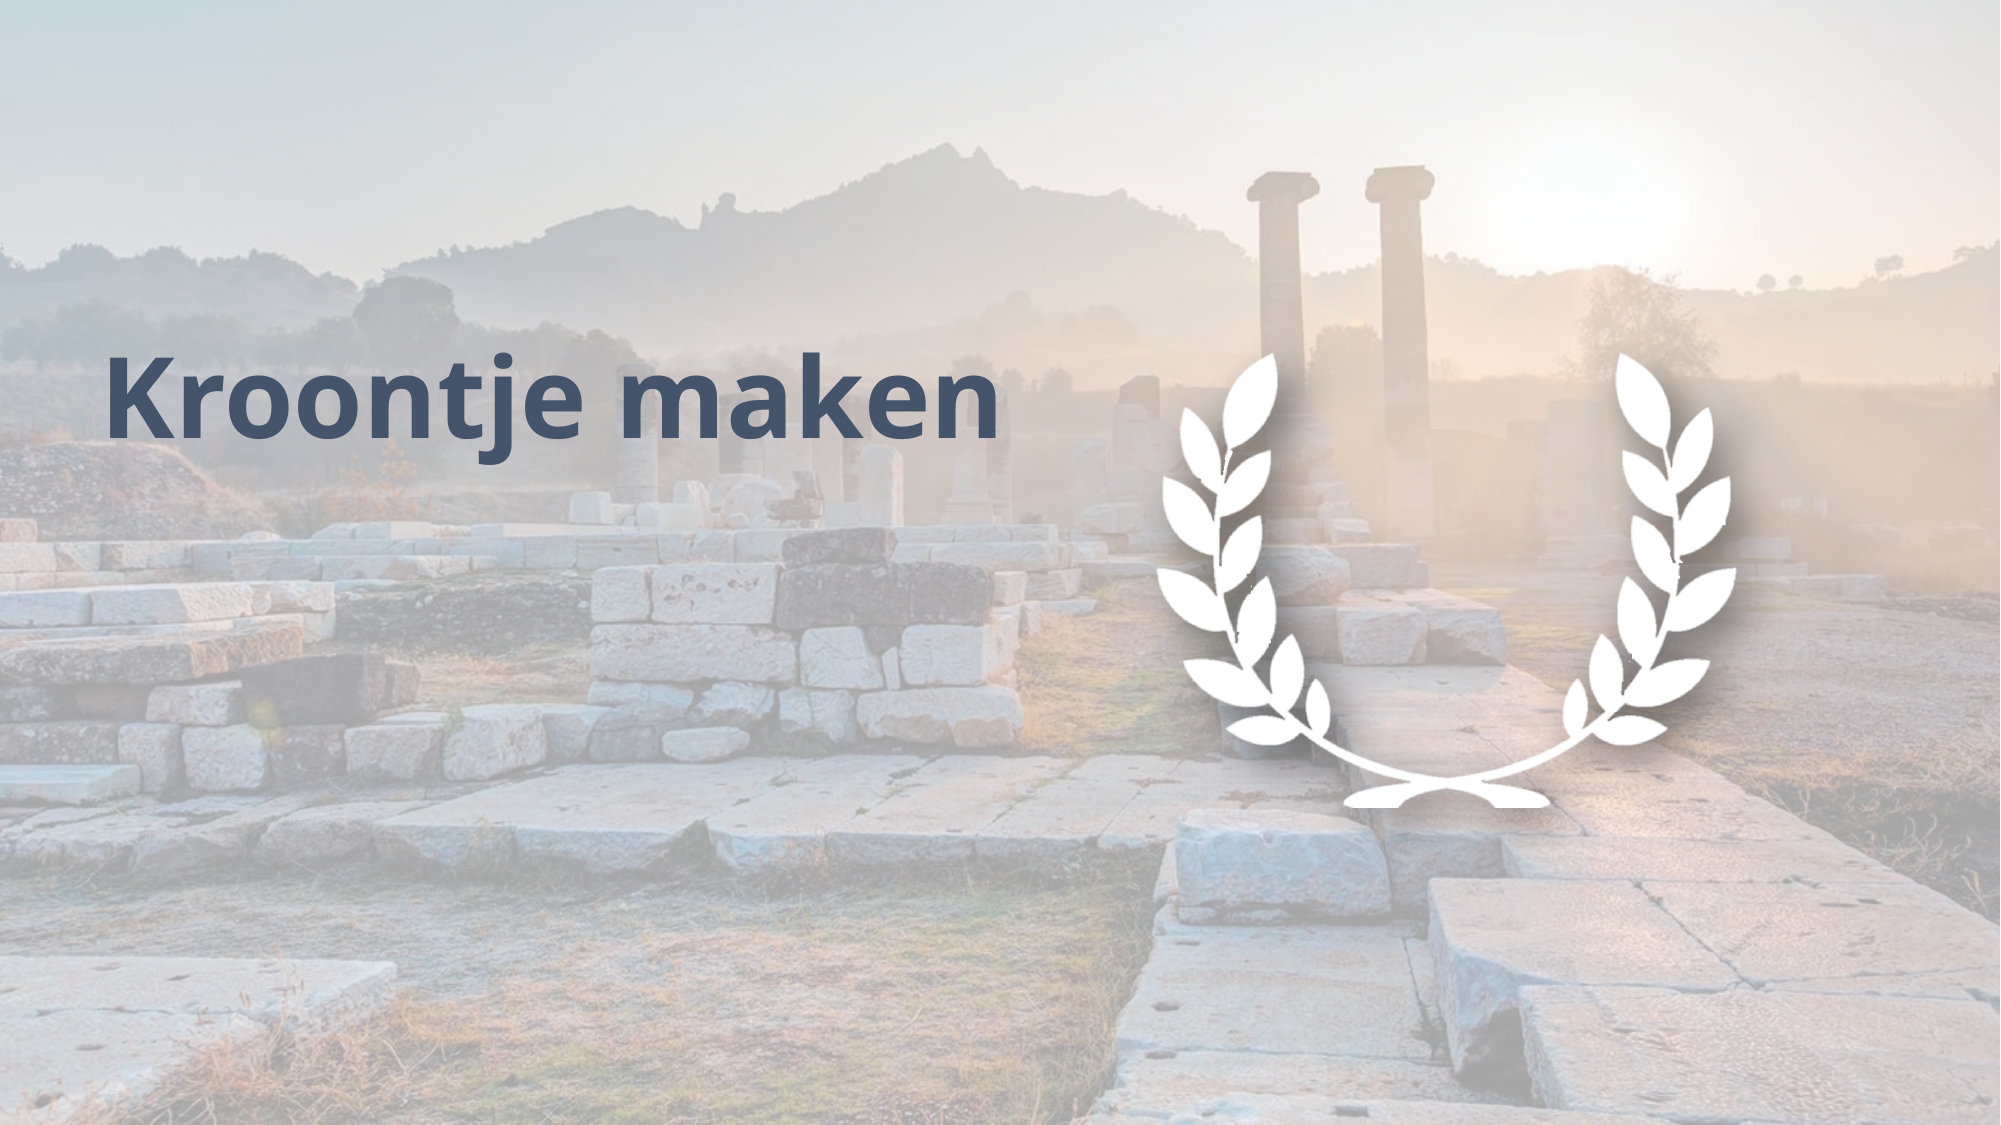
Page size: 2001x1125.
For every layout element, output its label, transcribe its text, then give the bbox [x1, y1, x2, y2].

title Kroontje maken [85, 293, 1811, 511]
picture [1127, 323, 1765, 842]
